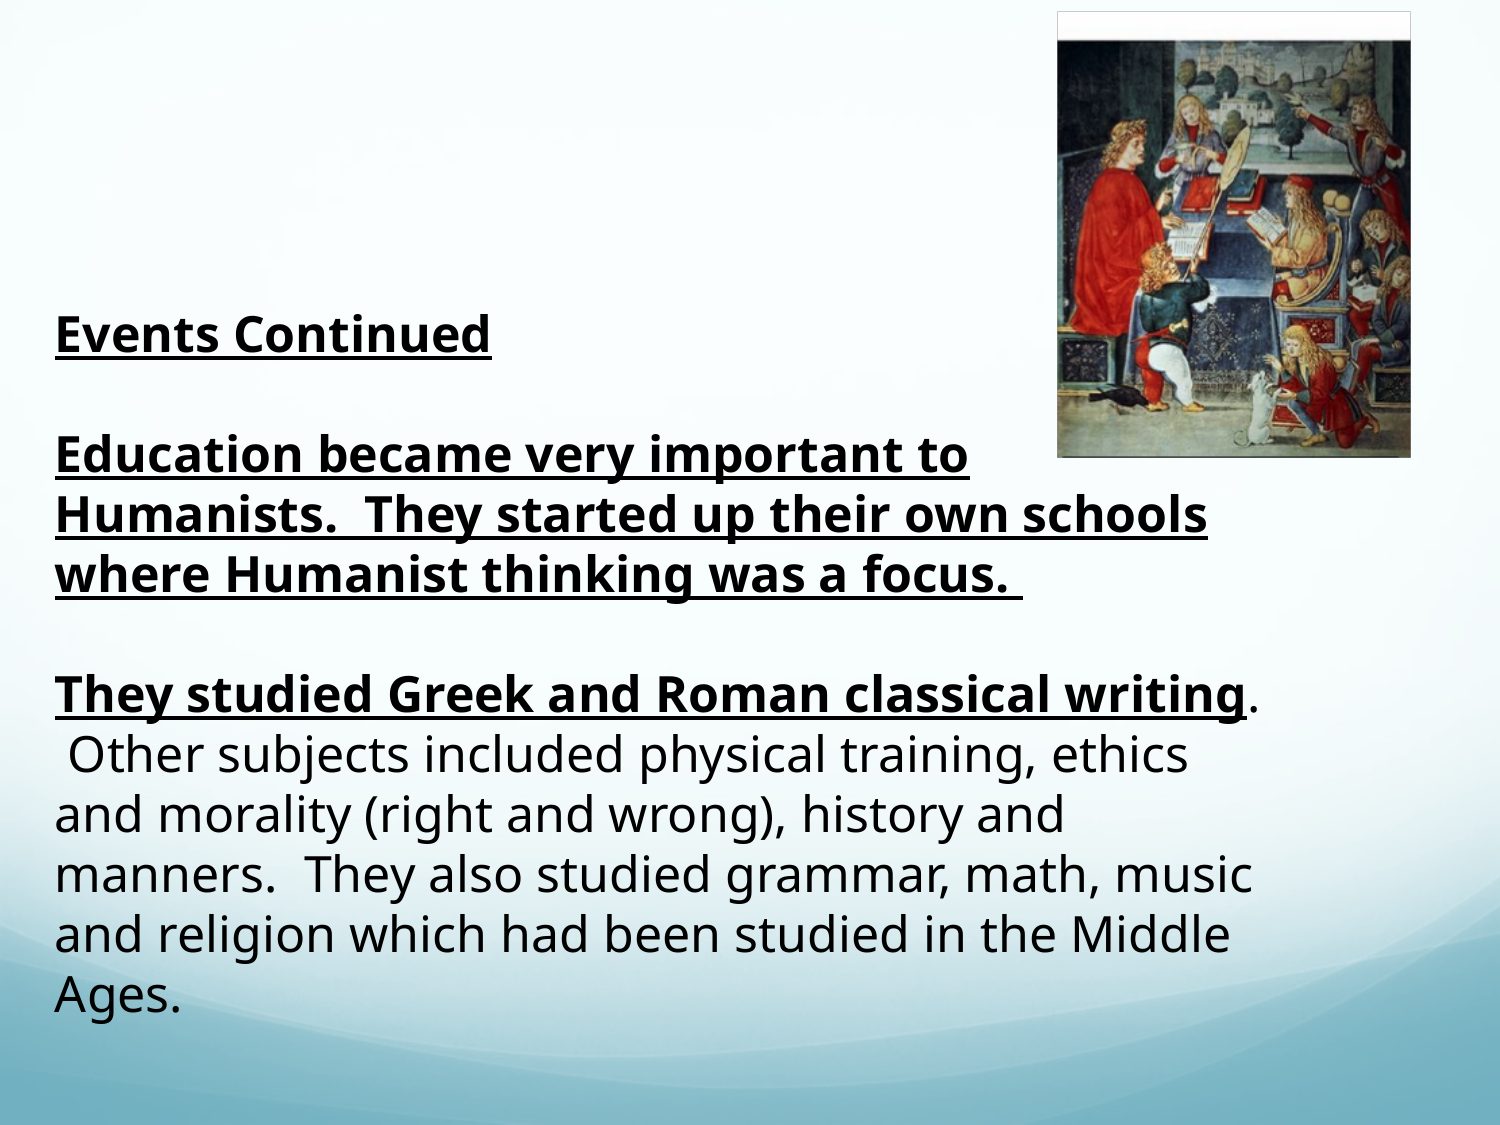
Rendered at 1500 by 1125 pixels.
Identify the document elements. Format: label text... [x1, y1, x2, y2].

text_box Events Continued Education became very important to Humanists. They started up their own schools where Humanist thinking was a focus. They studied Greek and Roman classical writing. Other subjects included physical training, ethics and morality (right and wrong), history and manners. They also studied grammar, math, music and religion which had been studied in the Middle Ages. [40, 295, 1277, 1030]
picture [1025, 0, 1443, 490]
